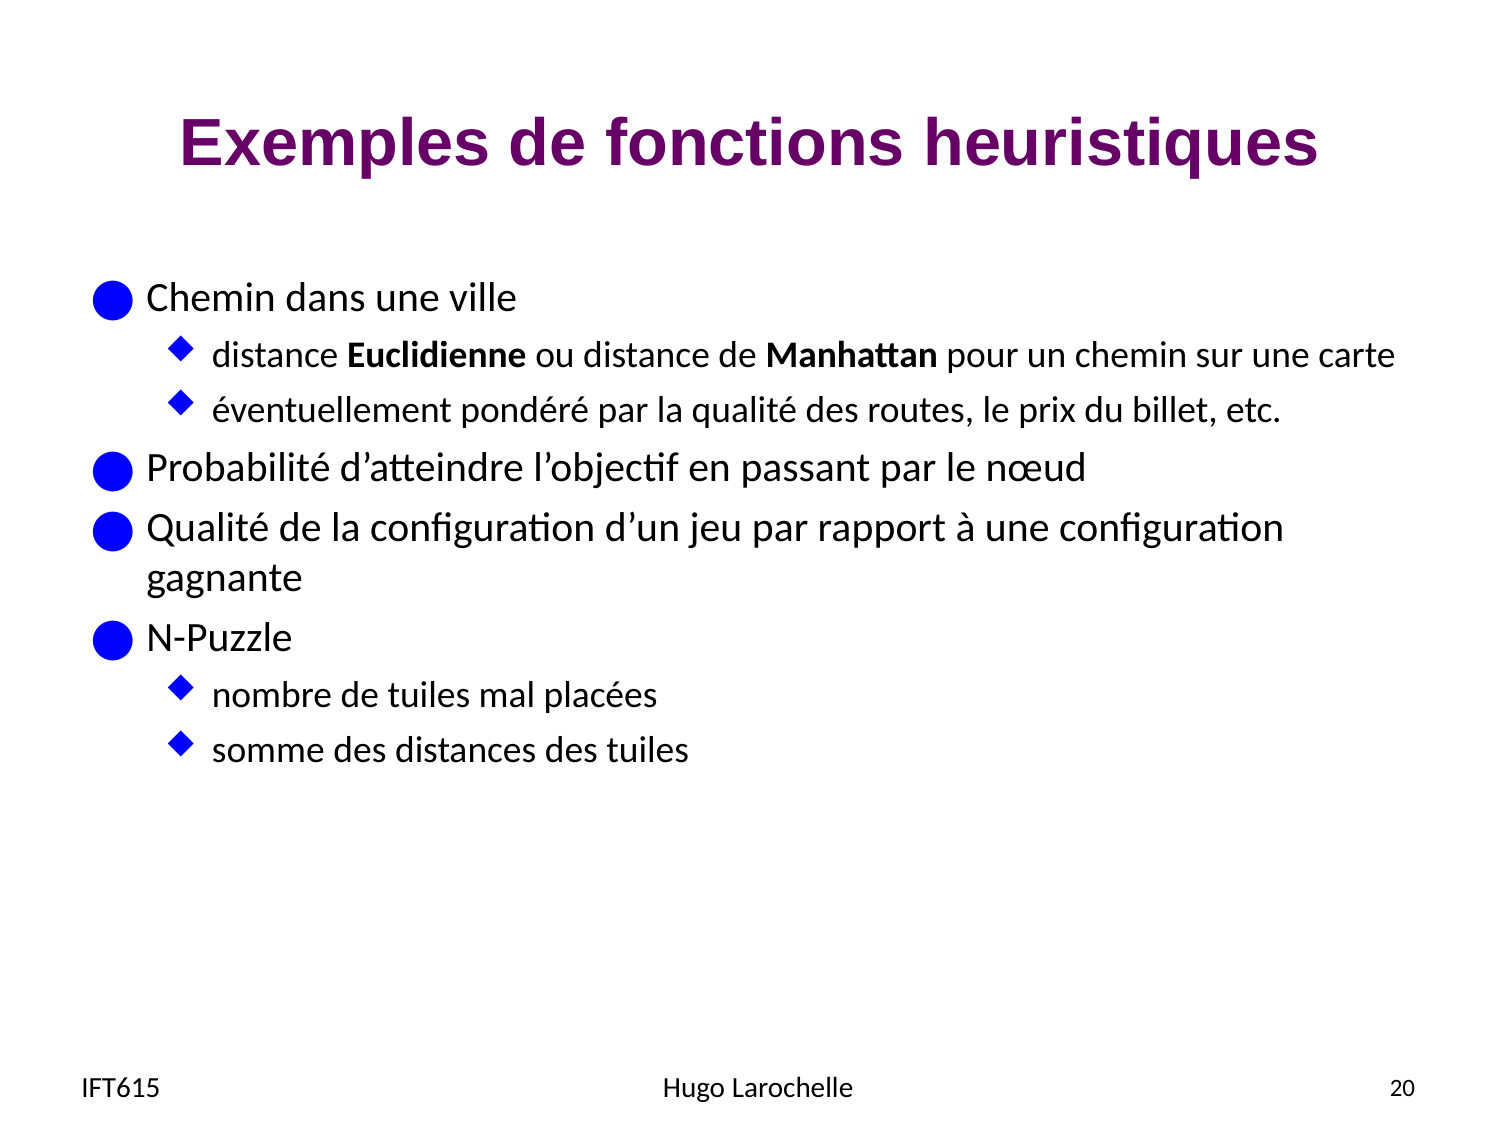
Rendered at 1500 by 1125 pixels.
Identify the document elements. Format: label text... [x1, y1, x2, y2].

footer Hugo Larochelle [520, 1056, 996, 1117]
title Exemples de fonctions heuristiques [75, 45, 1425, 233]
slide_number IFT615 [66, 1056, 356, 1117]
list Chemin dans une ville distance Euclidienne ou distance de Manhattan pour un chemin sur une carte éventuellement pondéré par la qualité des routes, le prix du billet, etc. Probabilité d’atteindre l’objectif en passant par le nœud Qualité de la configuration d’un jeu par rapport à une configuration gagnante N-Puzzle nombre de tuiles mal placées somme des distances des tuiles [75, 262, 1425, 1005]
slide_number 20 [1080, 1056, 1431, 1117]
